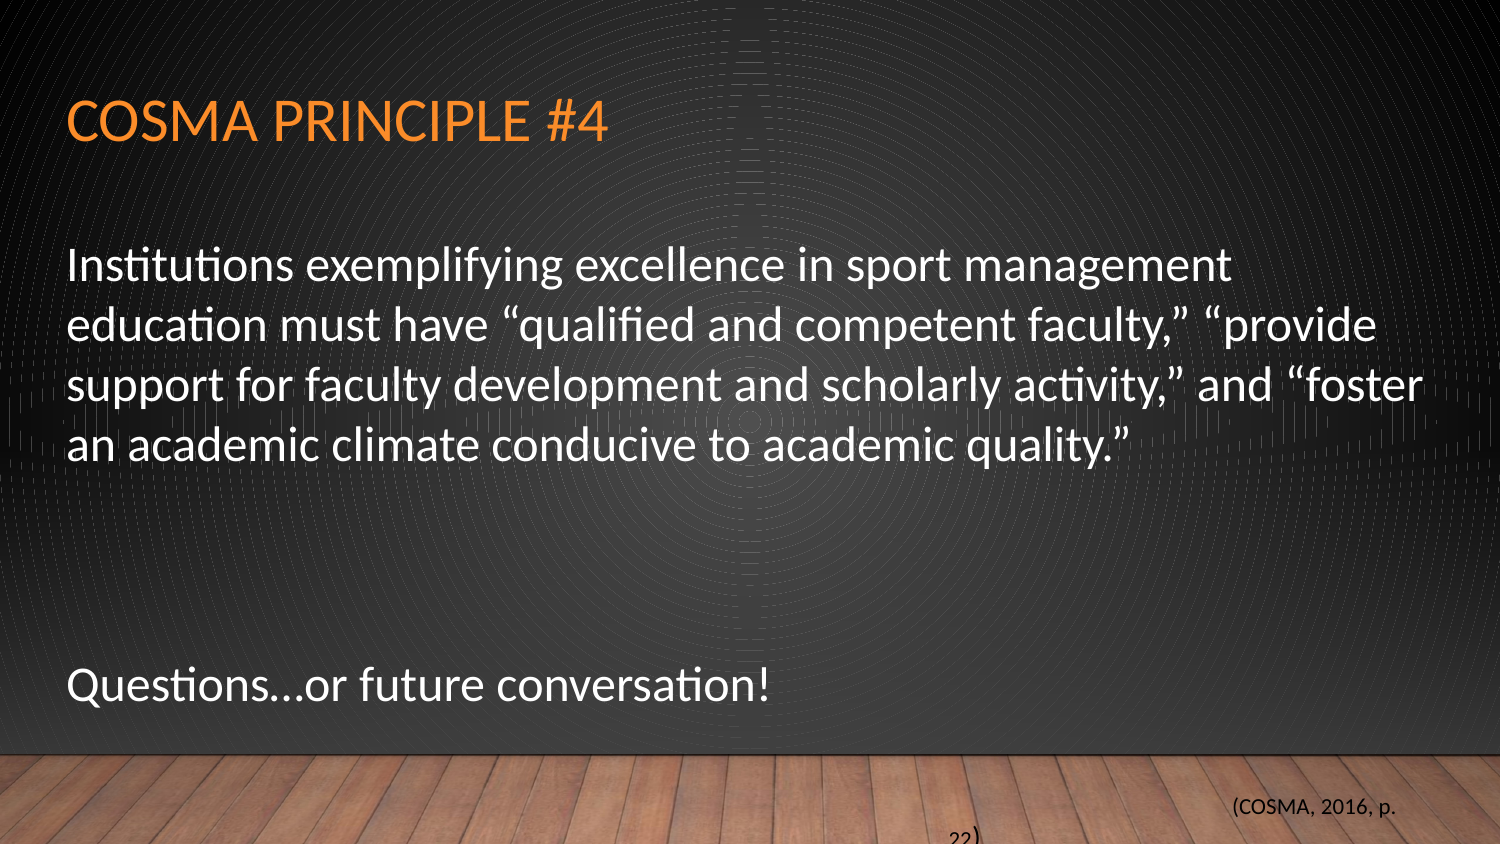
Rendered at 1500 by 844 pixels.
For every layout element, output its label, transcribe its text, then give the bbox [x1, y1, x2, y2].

picture [0, 754, 1500, 844]
title COSMA Principle #4 [51, 72, 1449, 167]
text_box (COSMA, 2016, p. 22) [933, 783, 1449, 844]
list Institutions exemplifying excellence in sport management education must have “qualified and competent faculty,” “provide support for faculty development and scholarly activity,” and “foster an academic climate conducive to academic quality.” Questions…or future conversation! [51, 189, 1449, 750]
